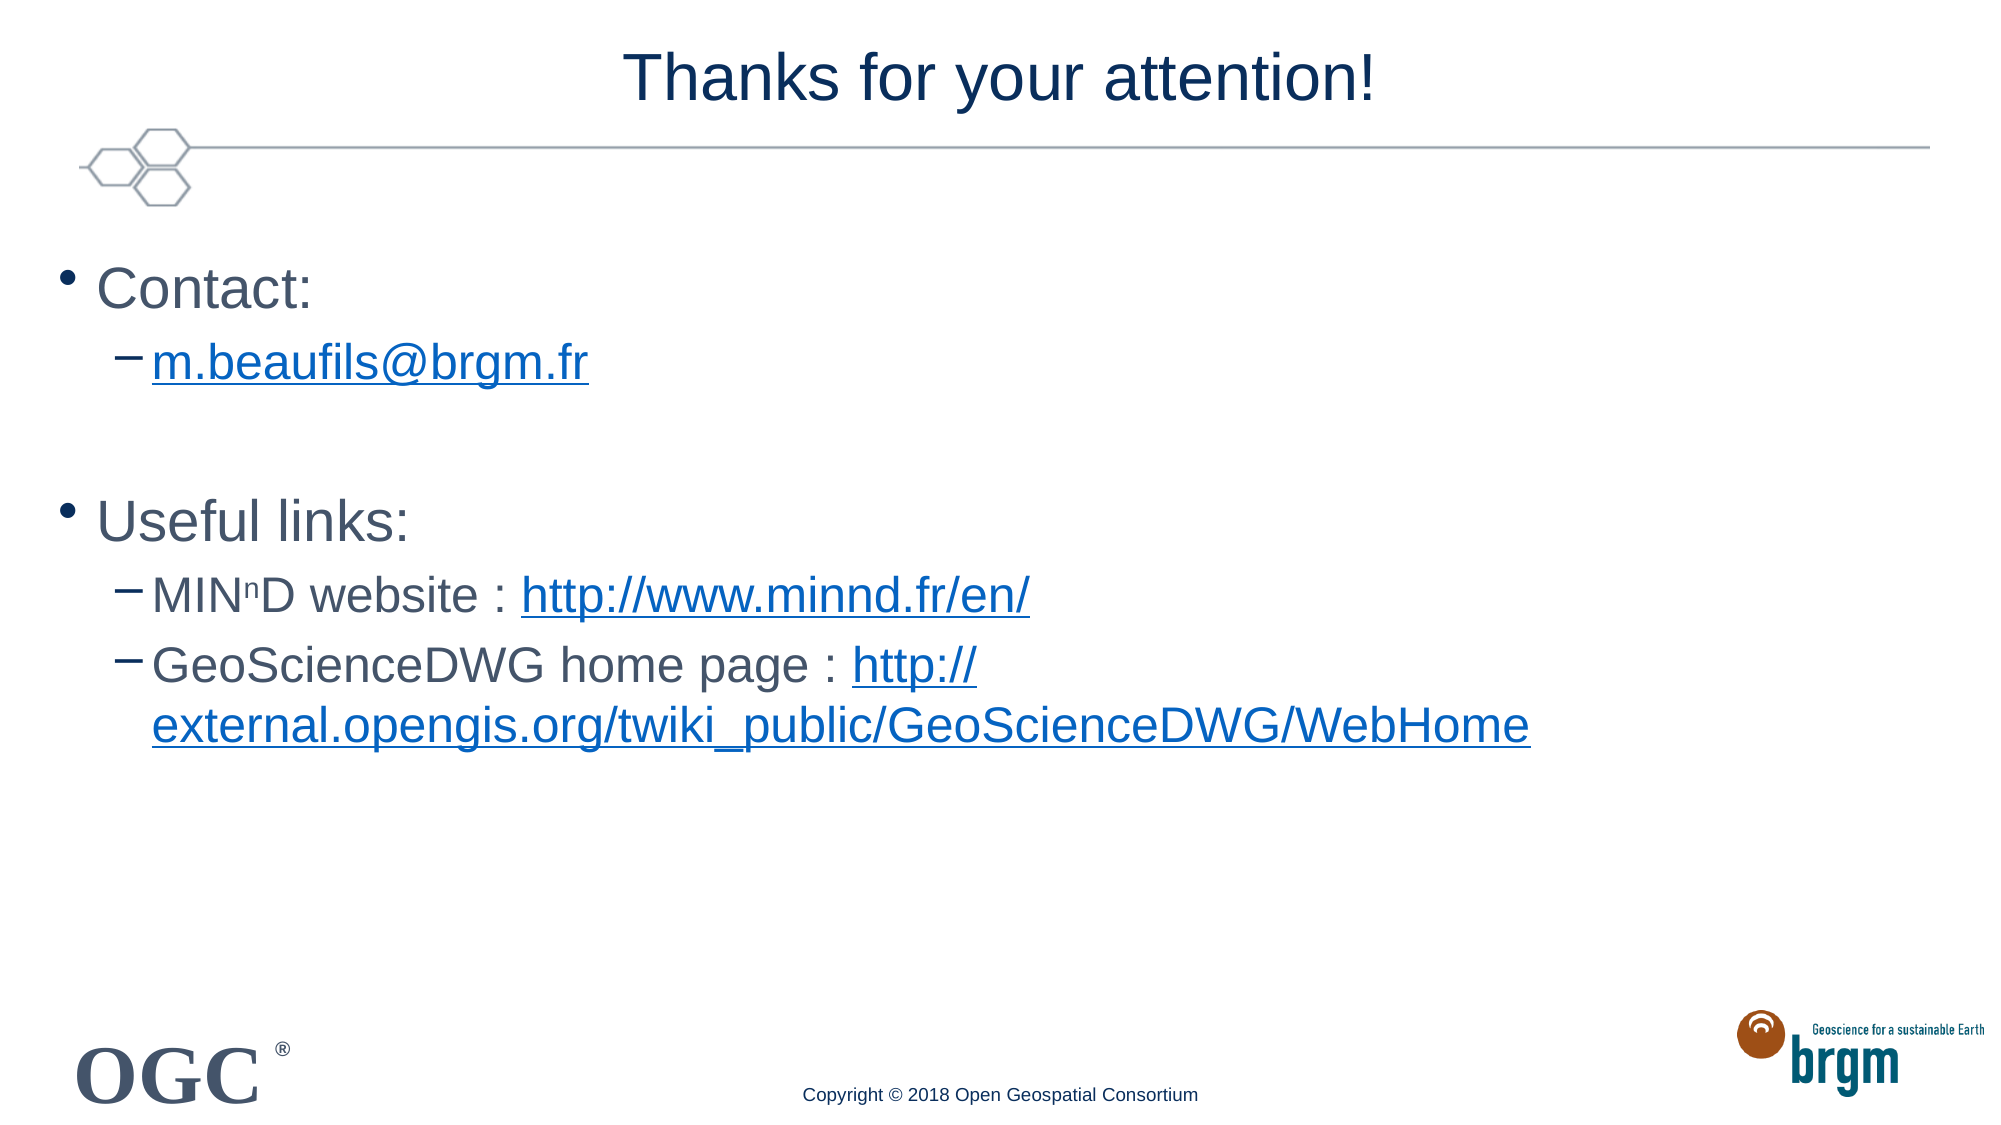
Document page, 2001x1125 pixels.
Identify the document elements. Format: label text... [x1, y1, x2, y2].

picture [79, 136, 1930, 160]
list Contact: m.beaufils@brgm.fr Useful links: MINnD website : http://www.minnd.fr/en/ GeoScienceDWG home page : http://external.opengis.org/twiki_public/GeoScienceDWG/WebHome [43, 160, 2000, 1071]
picture [1737, 1010, 1984, 1097]
title Thanks for your attention! [50, 22, 1951, 136]
picture [1845, 1055, 1850, 1076]
footer Copyright © 2018 Open Geospatial Consortium [650, 1074, 1351, 1113]
